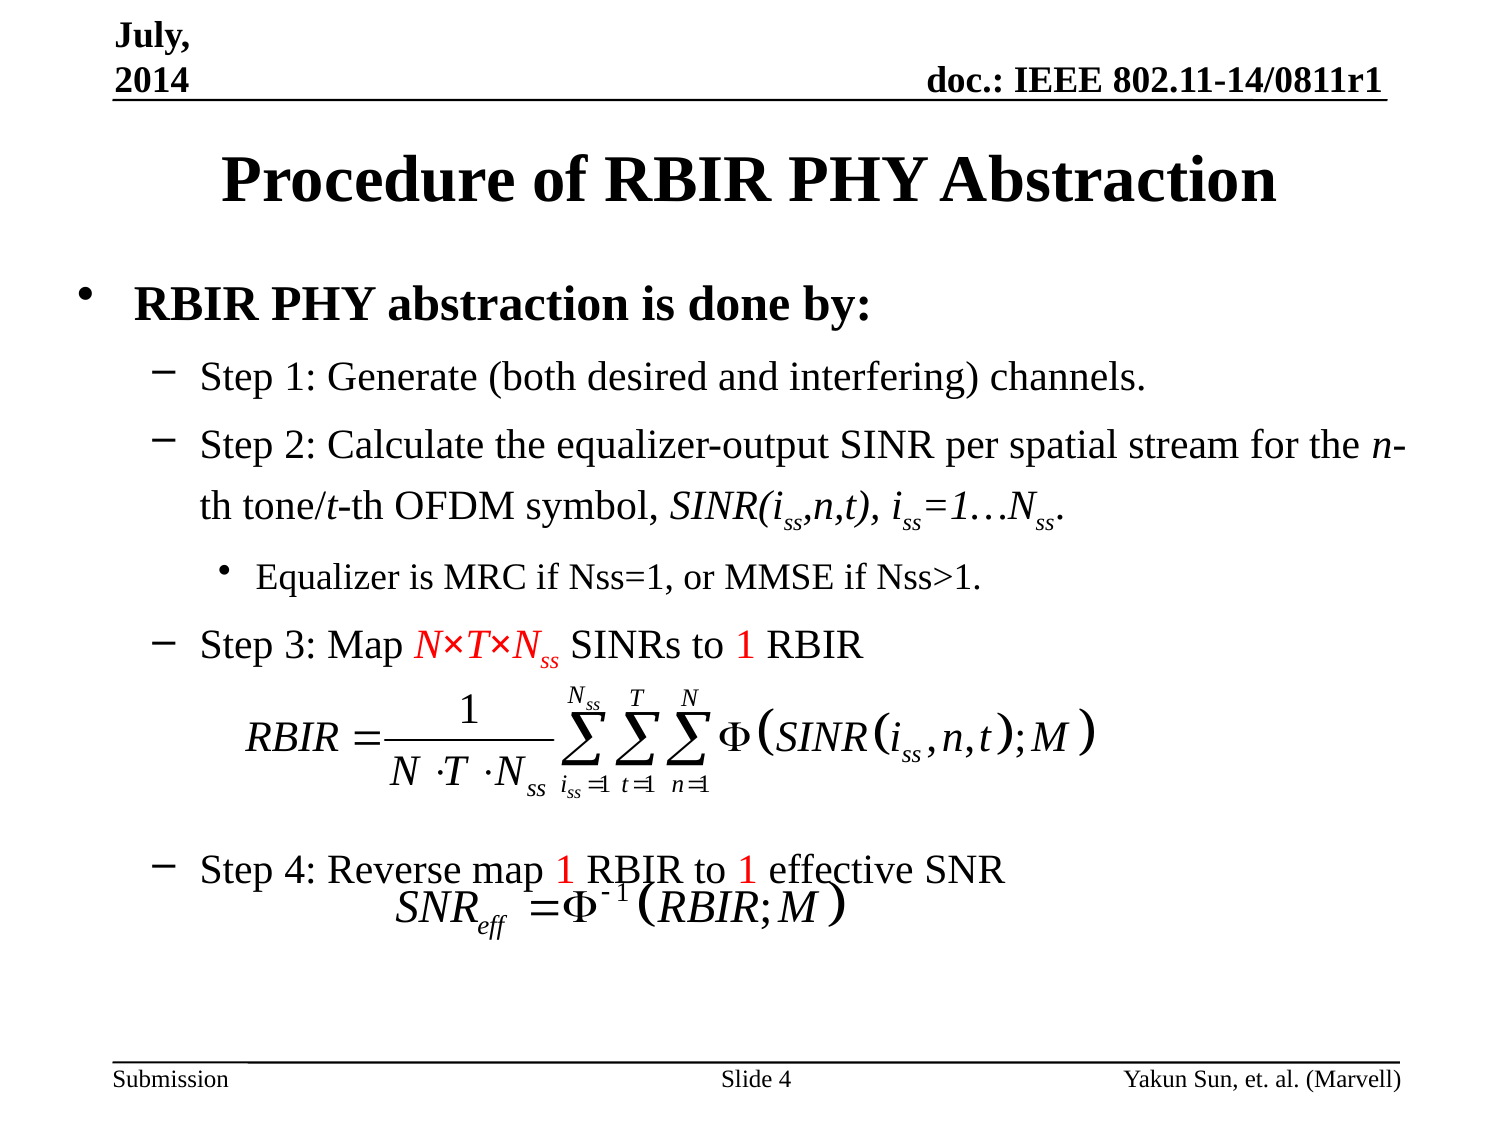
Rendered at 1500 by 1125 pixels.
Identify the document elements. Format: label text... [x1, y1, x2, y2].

footer Yakun Sun, et. al. (Marvell) [1119, 1062, 1402, 1093]
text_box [237, 674, 1098, 810]
slide_number Slide 4 [712, 1062, 800, 1093]
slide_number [114, 54, 268, 101]
list RBIR PHY abstraction is done by: Step 1: Generate (both desired and interfering) channels. Step 2: Calculate the equalizer-output SINR per spatial stream for the n-th tone/t-th OFDM symbol, SINR(iss,n,t), iss=1…Nss. Equalizer is MRC if Nss=1, or MMSE if Nss>1. Step 3: Map N×T×Nss SINRs to 1 RBIR Step 4: Reverse map 1 RBIR to 1 effective SNR [62, 262, 1451, 1013]
title Procedure of RBIR PHY Abstraction [112, 112, 1388, 238]
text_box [387, 871, 851, 951]
